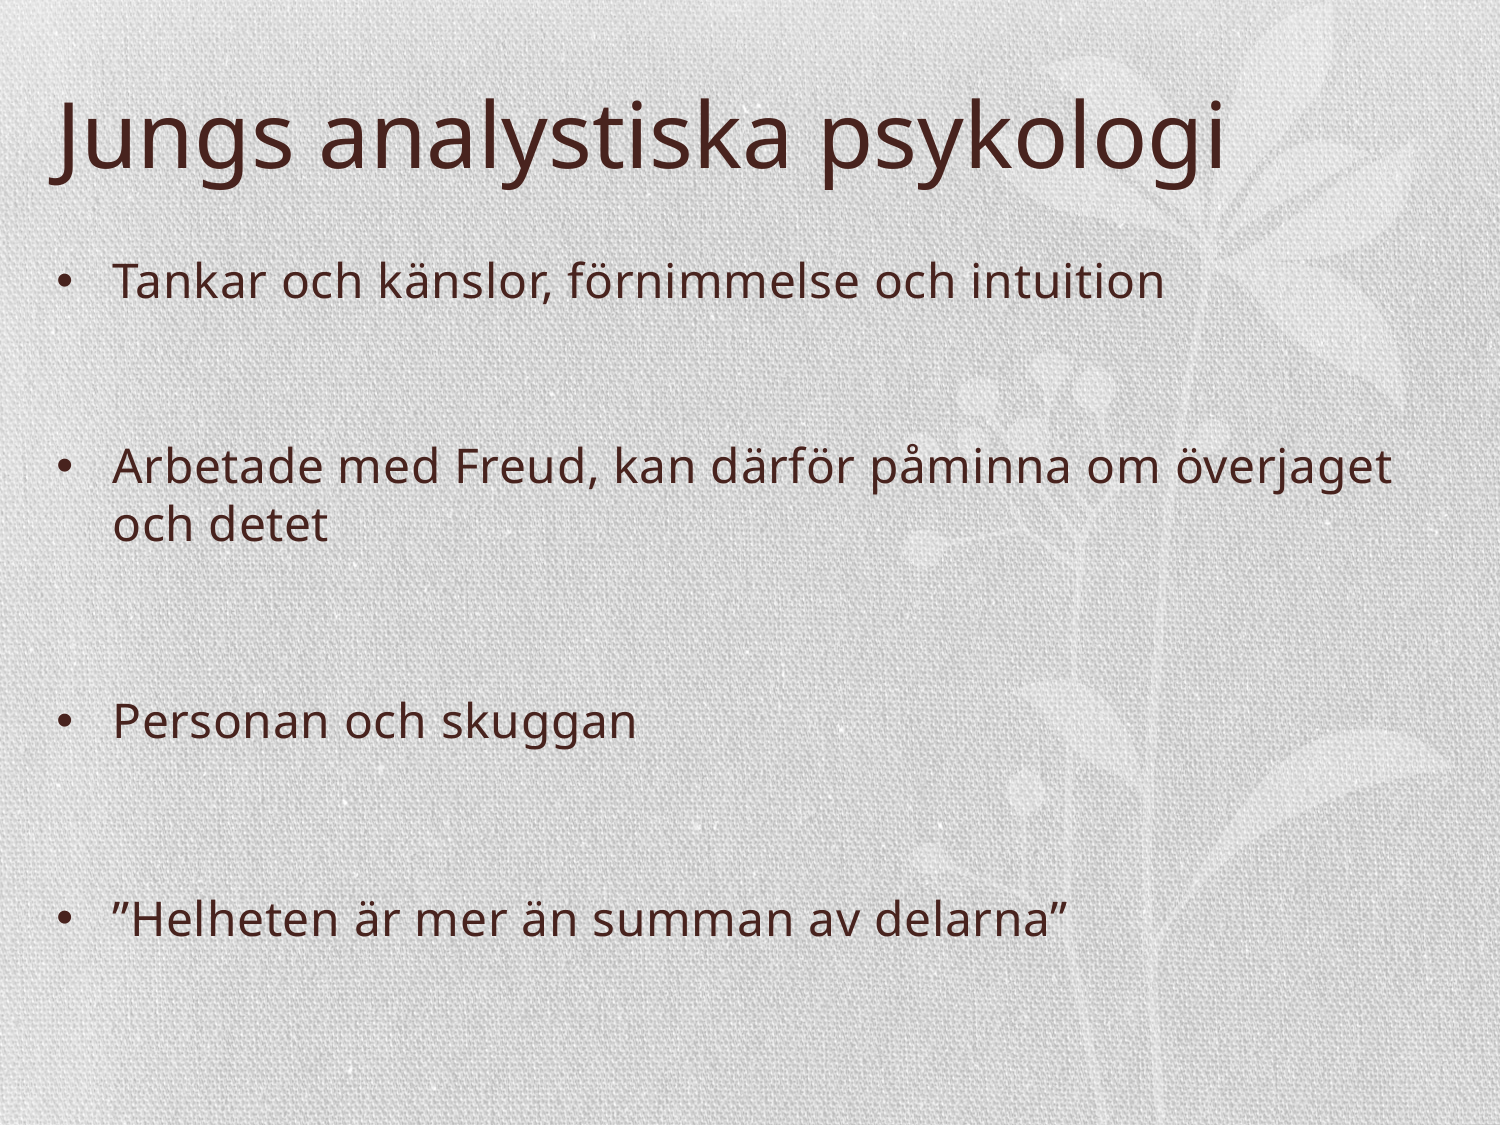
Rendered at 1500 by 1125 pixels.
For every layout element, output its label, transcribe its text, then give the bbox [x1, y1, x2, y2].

title Jungs analystiska psykologi [41, 19, 1451, 195]
list Tankar och känslor, förnimmelse och intuition Arbetade med Freud, kan därför påminna om överjaget och detet Personan och skuggan ”Helheten är mer än summan av delarna” [41, 243, 1452, 1054]
